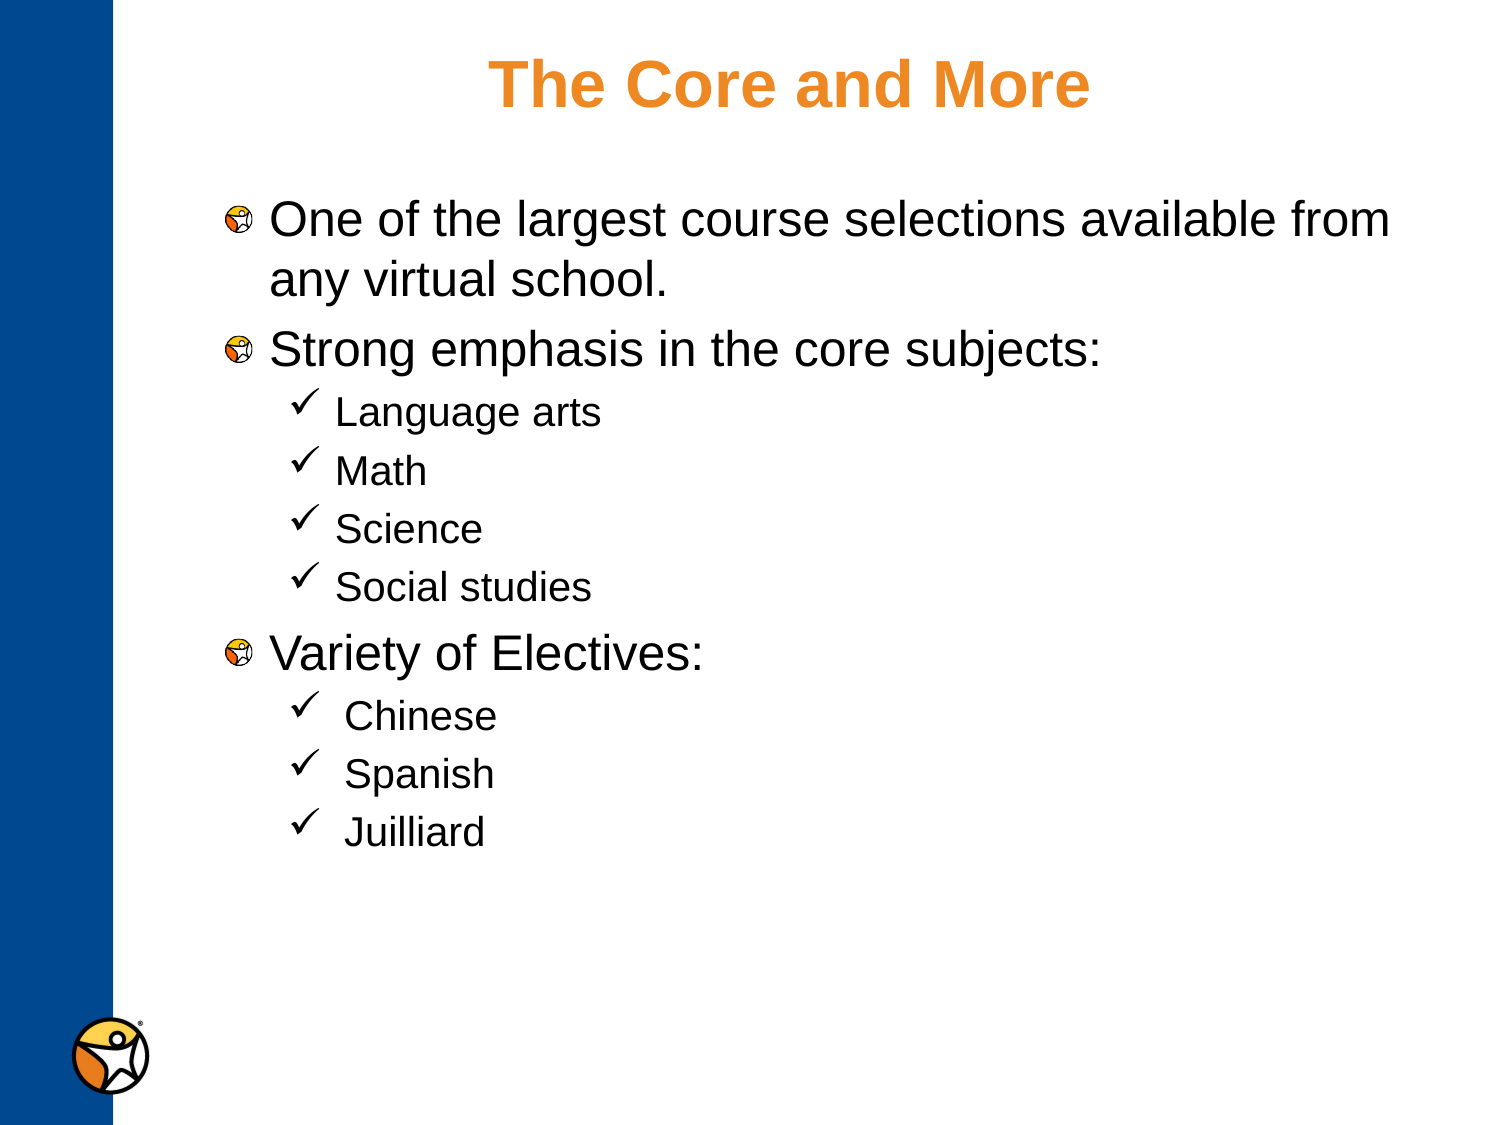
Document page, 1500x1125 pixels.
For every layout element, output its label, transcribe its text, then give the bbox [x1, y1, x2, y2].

picture [0, 0, 1500, 1125]
text_box The Core and More [123, 0, 1458, 163]
text_box One of the largest course selections available from any virtual school. Strong emphasis in the core subjects: Language arts Math Science Social studies Variety of Electives: Chinese Spanish Juilliard [198, 179, 1409, 1012]
